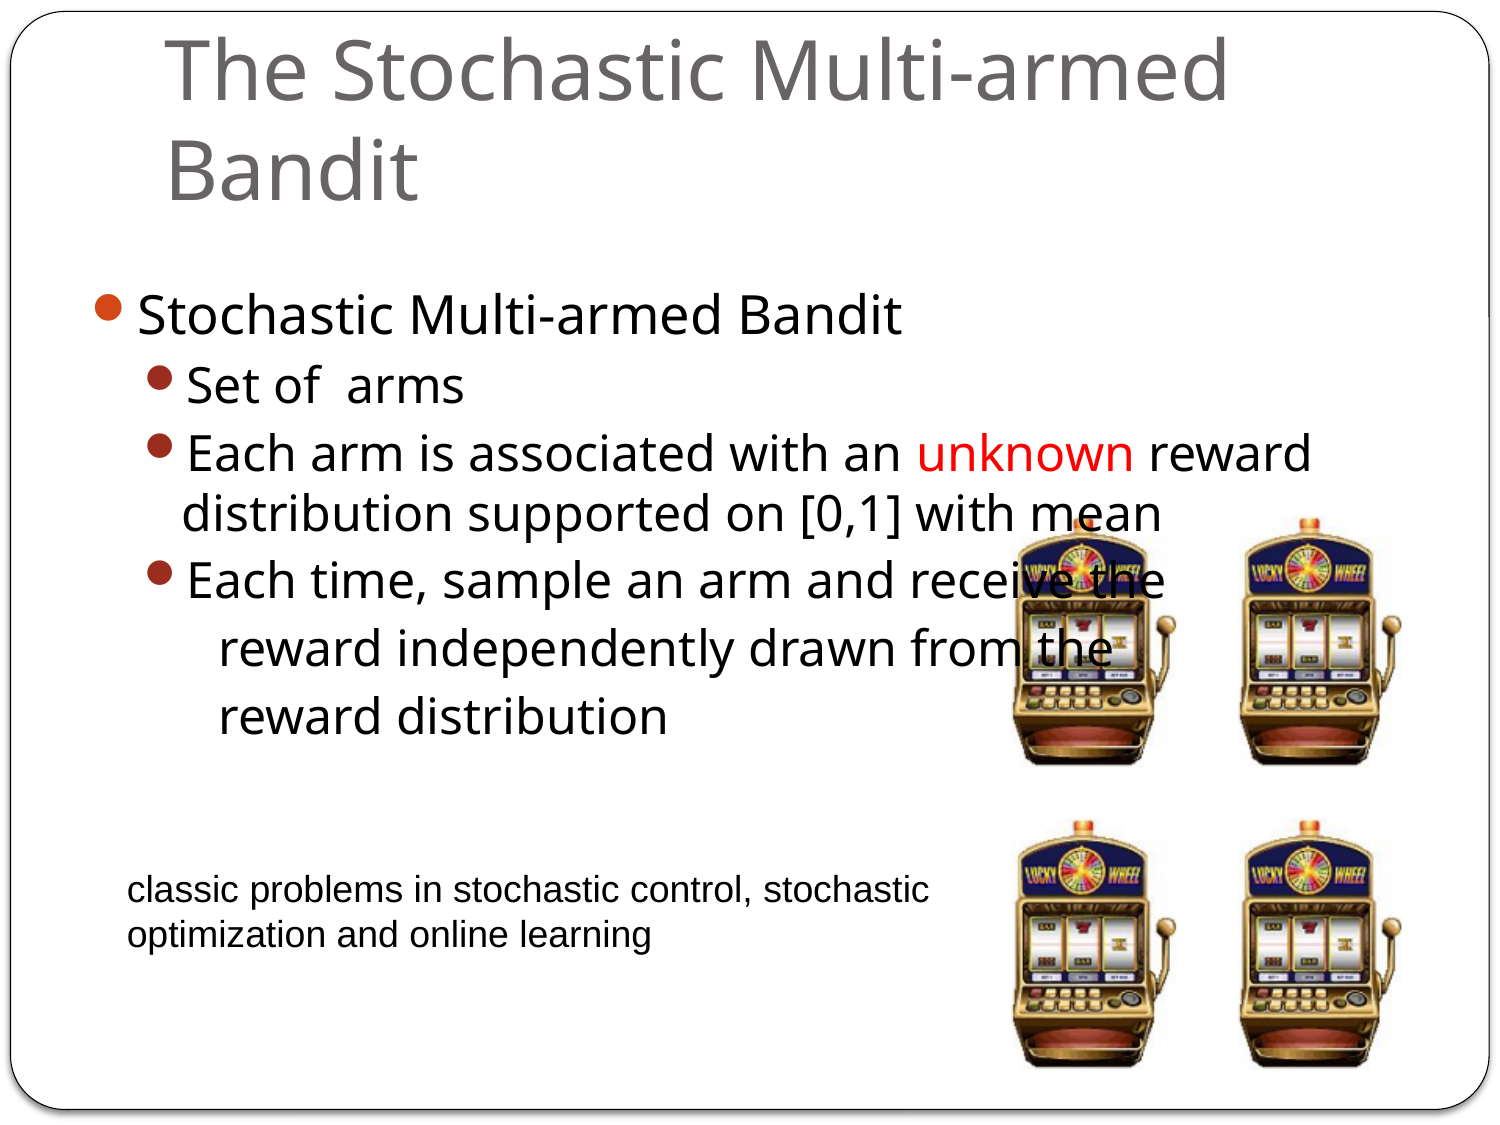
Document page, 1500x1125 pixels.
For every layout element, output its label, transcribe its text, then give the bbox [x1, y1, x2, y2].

title The Stochastic Multi-armed Bandit [150, 45, 1425, 233]
picture [990, 491, 1448, 1100]
text_box classic problems in stochastic control, stochastic optimization and online learning [112, 857, 975, 963]
